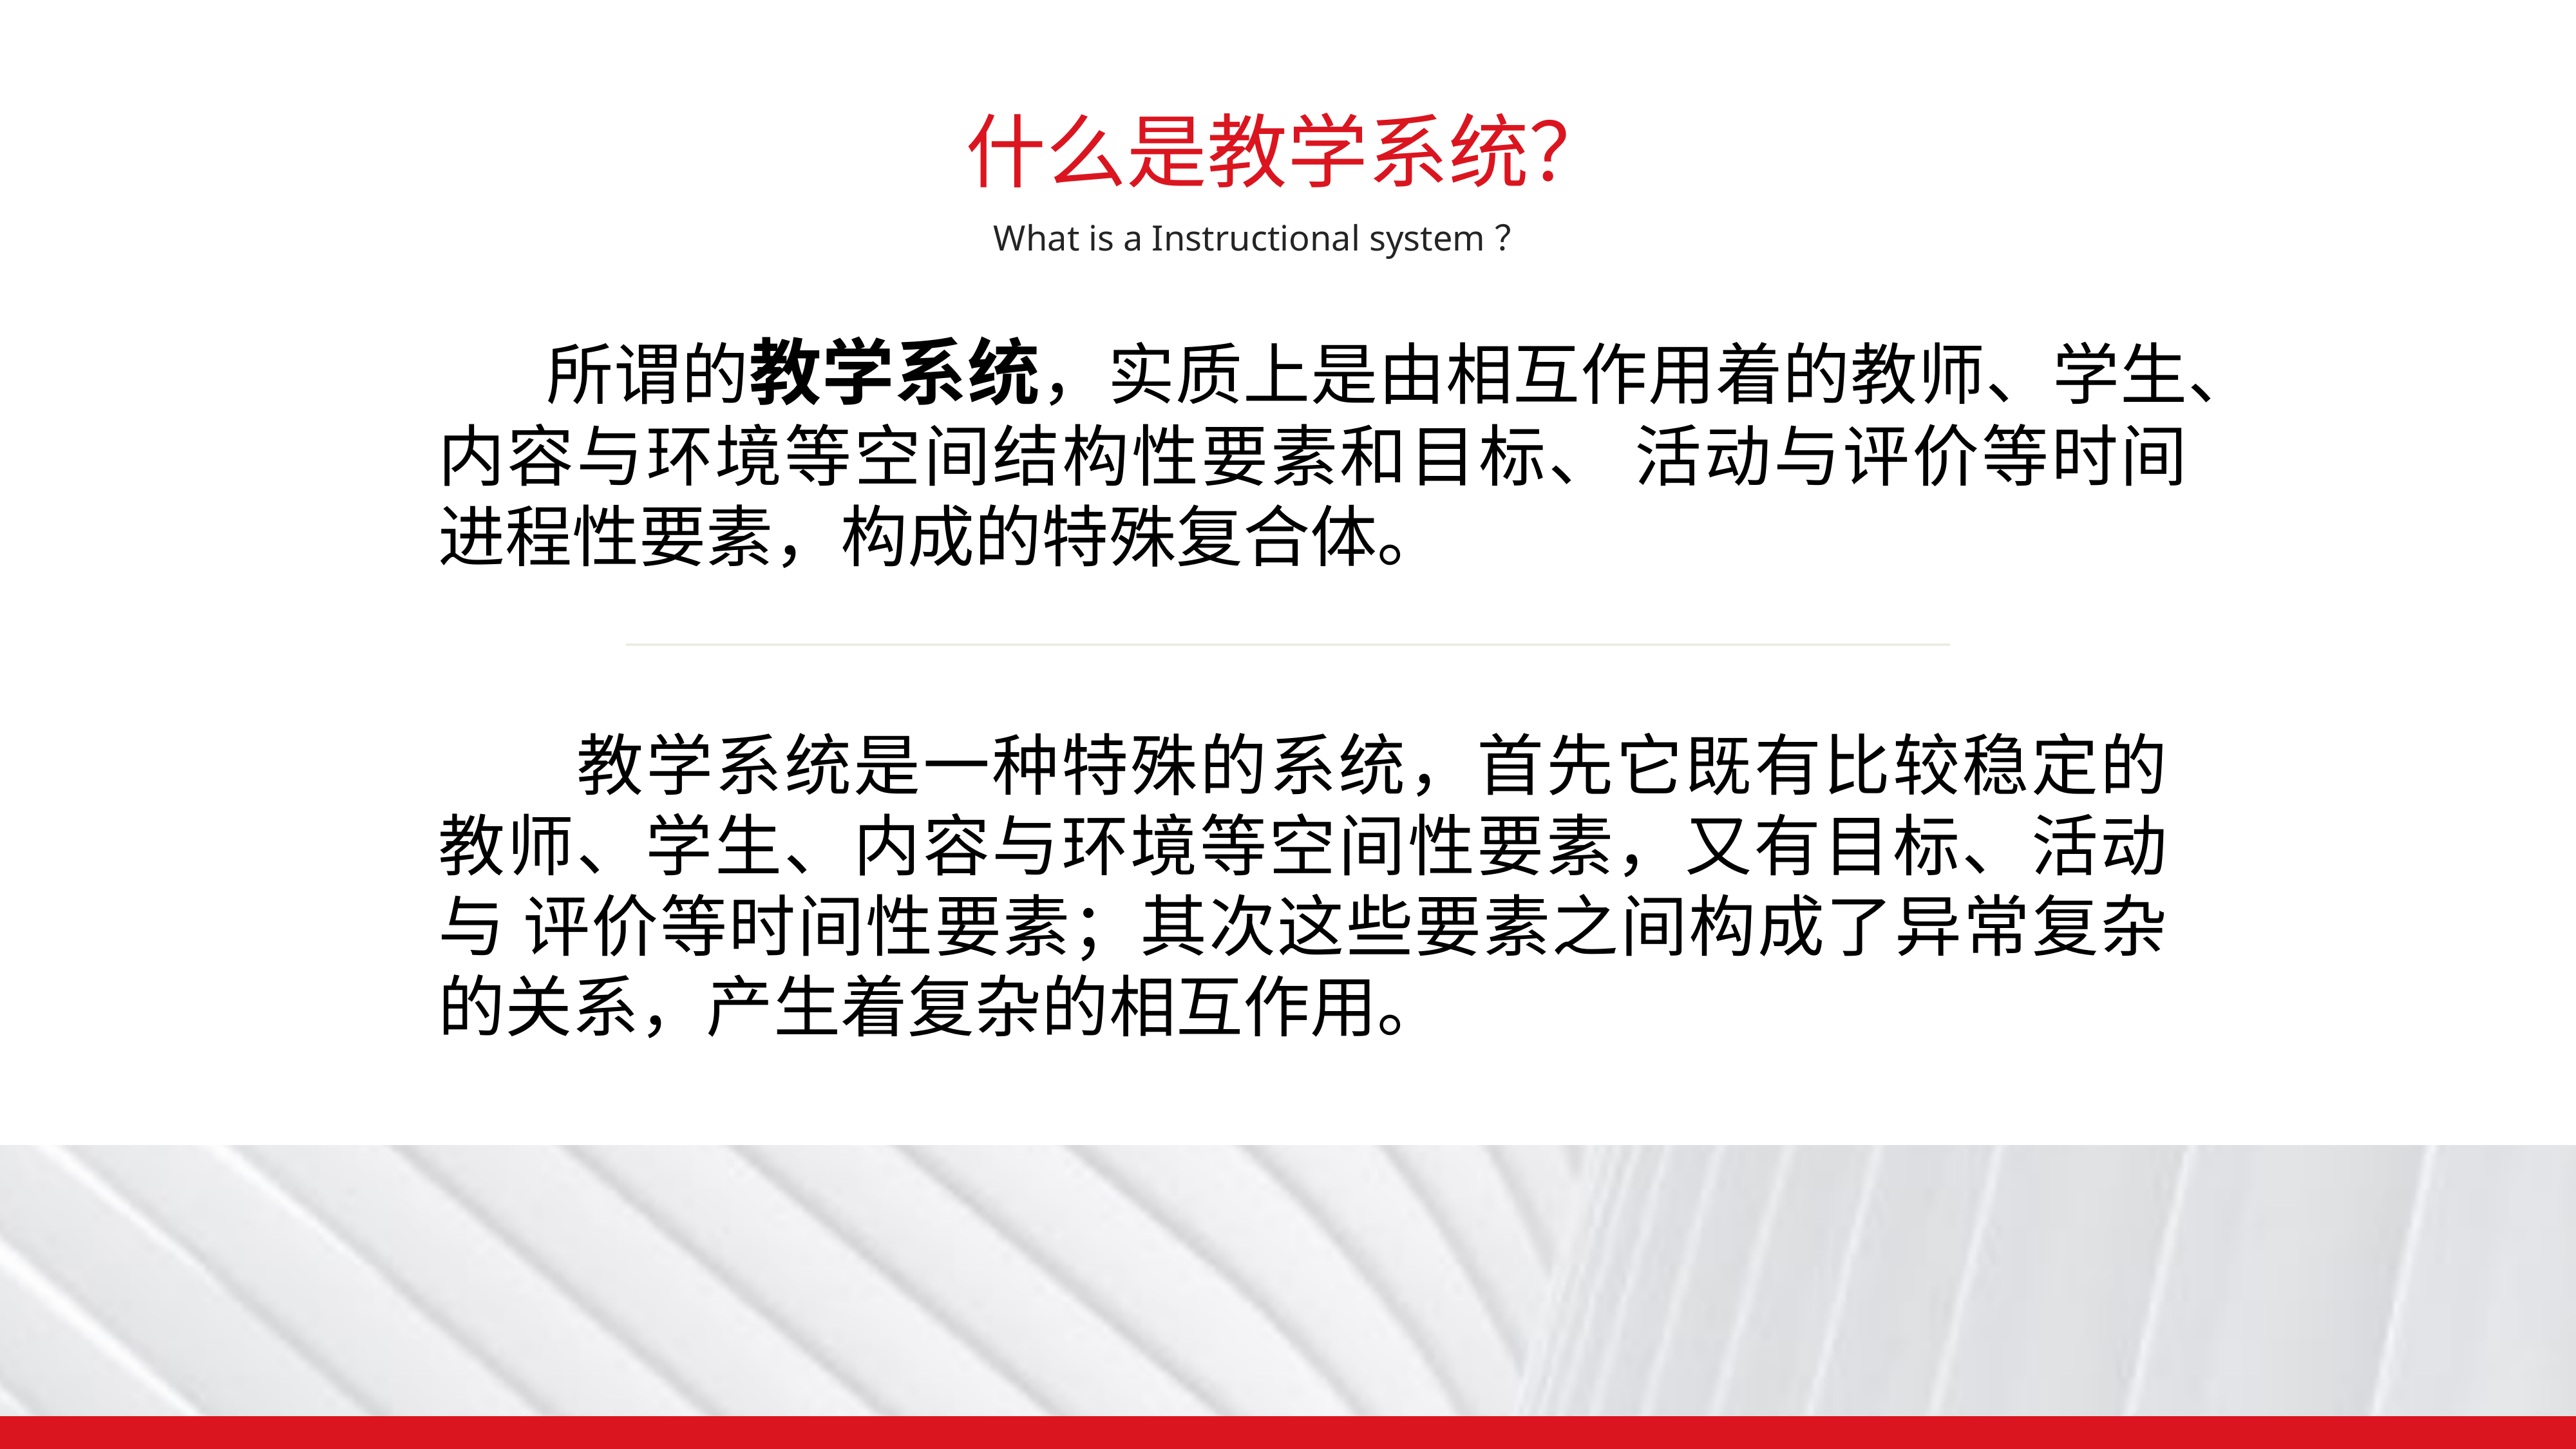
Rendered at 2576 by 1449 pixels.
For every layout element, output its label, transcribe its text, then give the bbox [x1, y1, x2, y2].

picture [0, 1145, 2576, 1449]
title What is a Instructional system？ [625, 207, 1897, 244]
title 什么是教学系统？ [877, 47, 1698, 144]
title 所谓的教学系统，实质上是由相互作用着的教师、学生、内容与环境等空间结构性要素和目标、 活动与评价等时间进程性要素，构成的特殊复合体。 [437, 333, 2190, 398]
title 教学系统是一种特殊的系统，首先它既有比较稳定的教师、学生、内容与环境等空间性要素，又有目标、活动与 评价等时间性要素；其次这些要素之间构成了异常复杂的关系，产生着复杂的相互作用。 [437, 723, 2170, 786]
